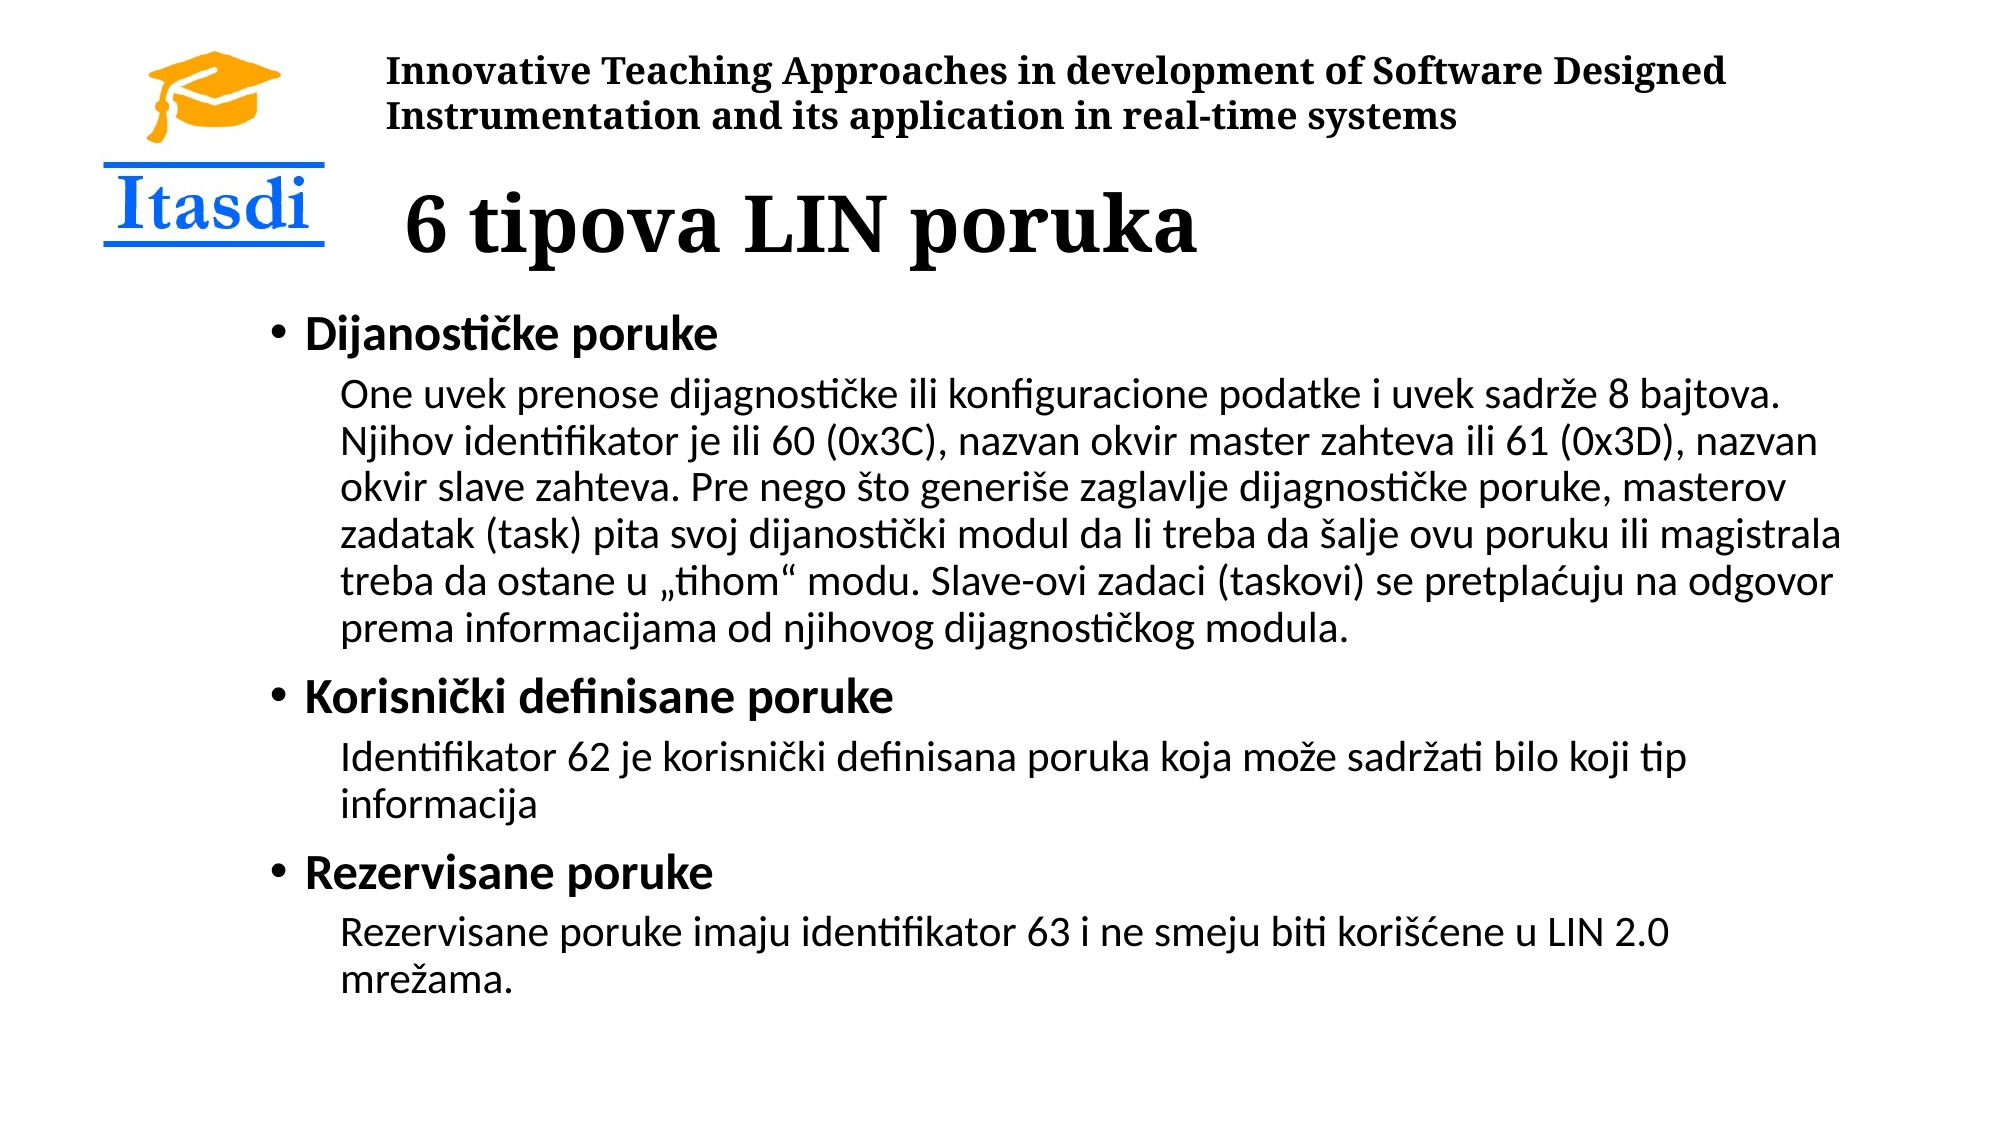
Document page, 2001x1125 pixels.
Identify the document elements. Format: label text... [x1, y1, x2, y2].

list Dijanostičke poruke One uvek prenose dijagnostičke ili konfiguracione podatke i uvek sadrže 8 bajtova. Njihov identifikator je ili 60 (0x3C), nazvan okvir master zahteva ili 61 (0x3D), nazvan okvir slave zahteva. Pre nego što generiše zaglavlje dijagnostičke poruke, masterov zadatak (task) pita svoj dijanostički modul da li treba da šalje ovu poruku ili magistrala treba da ostane u „tihom“ modu. Slave-ovi zadaci (taskovi) se pretplaćuju na odgovor prema informacijama od njihovog dijagnostičkog modula. Korisnički definisane poruke Identifikator 62 je korisnički definisana poruka koja može sadržati bilo koji tip informacija Rezervisane poruke Rezervisane poruke imaju identifikator 63 i ne smeju biti korišćene u LIN 2.0 mrežama. [254, 299, 1863, 1014]
title 6 tipova LIN poruka [389, 177, 1863, 278]
picture [85, 23, 347, 269]
text_box Innovative Teaching Approaches in development of Software Designed Instrumentation and its application in real-time systems [371, 40, 1929, 145]
